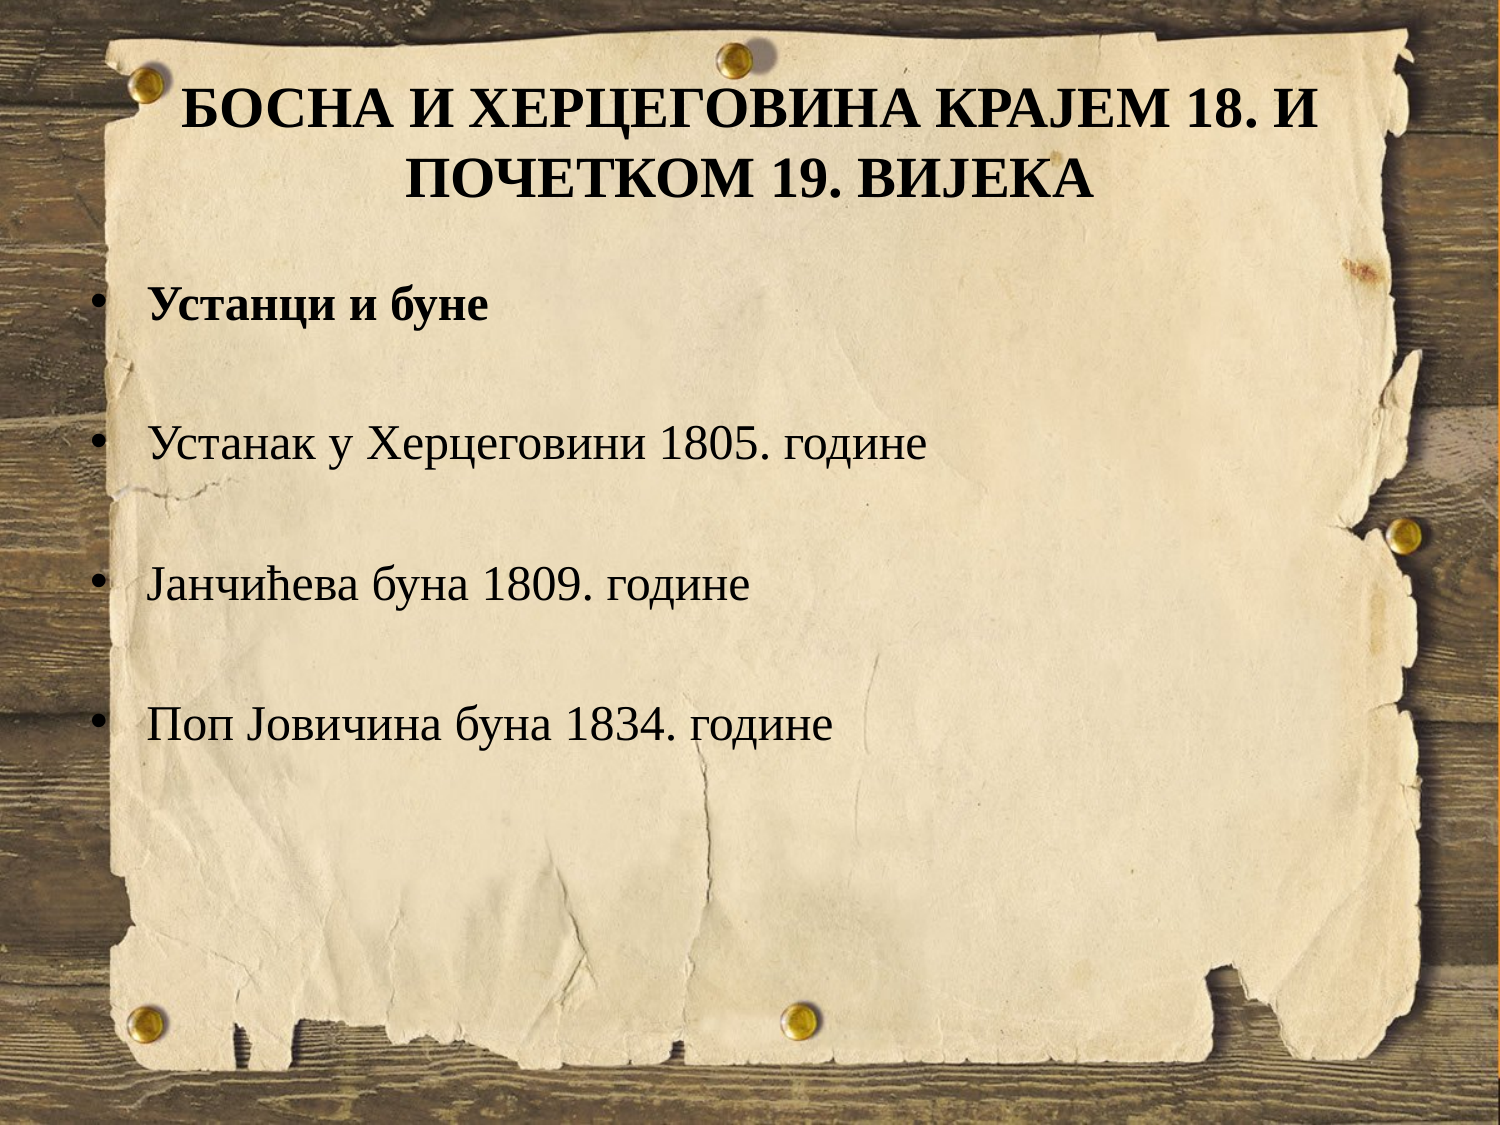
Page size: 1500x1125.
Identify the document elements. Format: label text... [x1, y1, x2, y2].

title БОСНА И ХЕРЦЕГОВИНА КРАЈЕМ 18. И ПОЧЕТКОМ 19. ВИЈЕКА [75, 45, 1425, 233]
picture [0, 0, 1500, 1125]
list Устанци и буне Устанак у Херцеговини 1805. године Јанчићева буна 1809. године Поп Јовичина буна 1834. године [75, 262, 1425, 1005]
